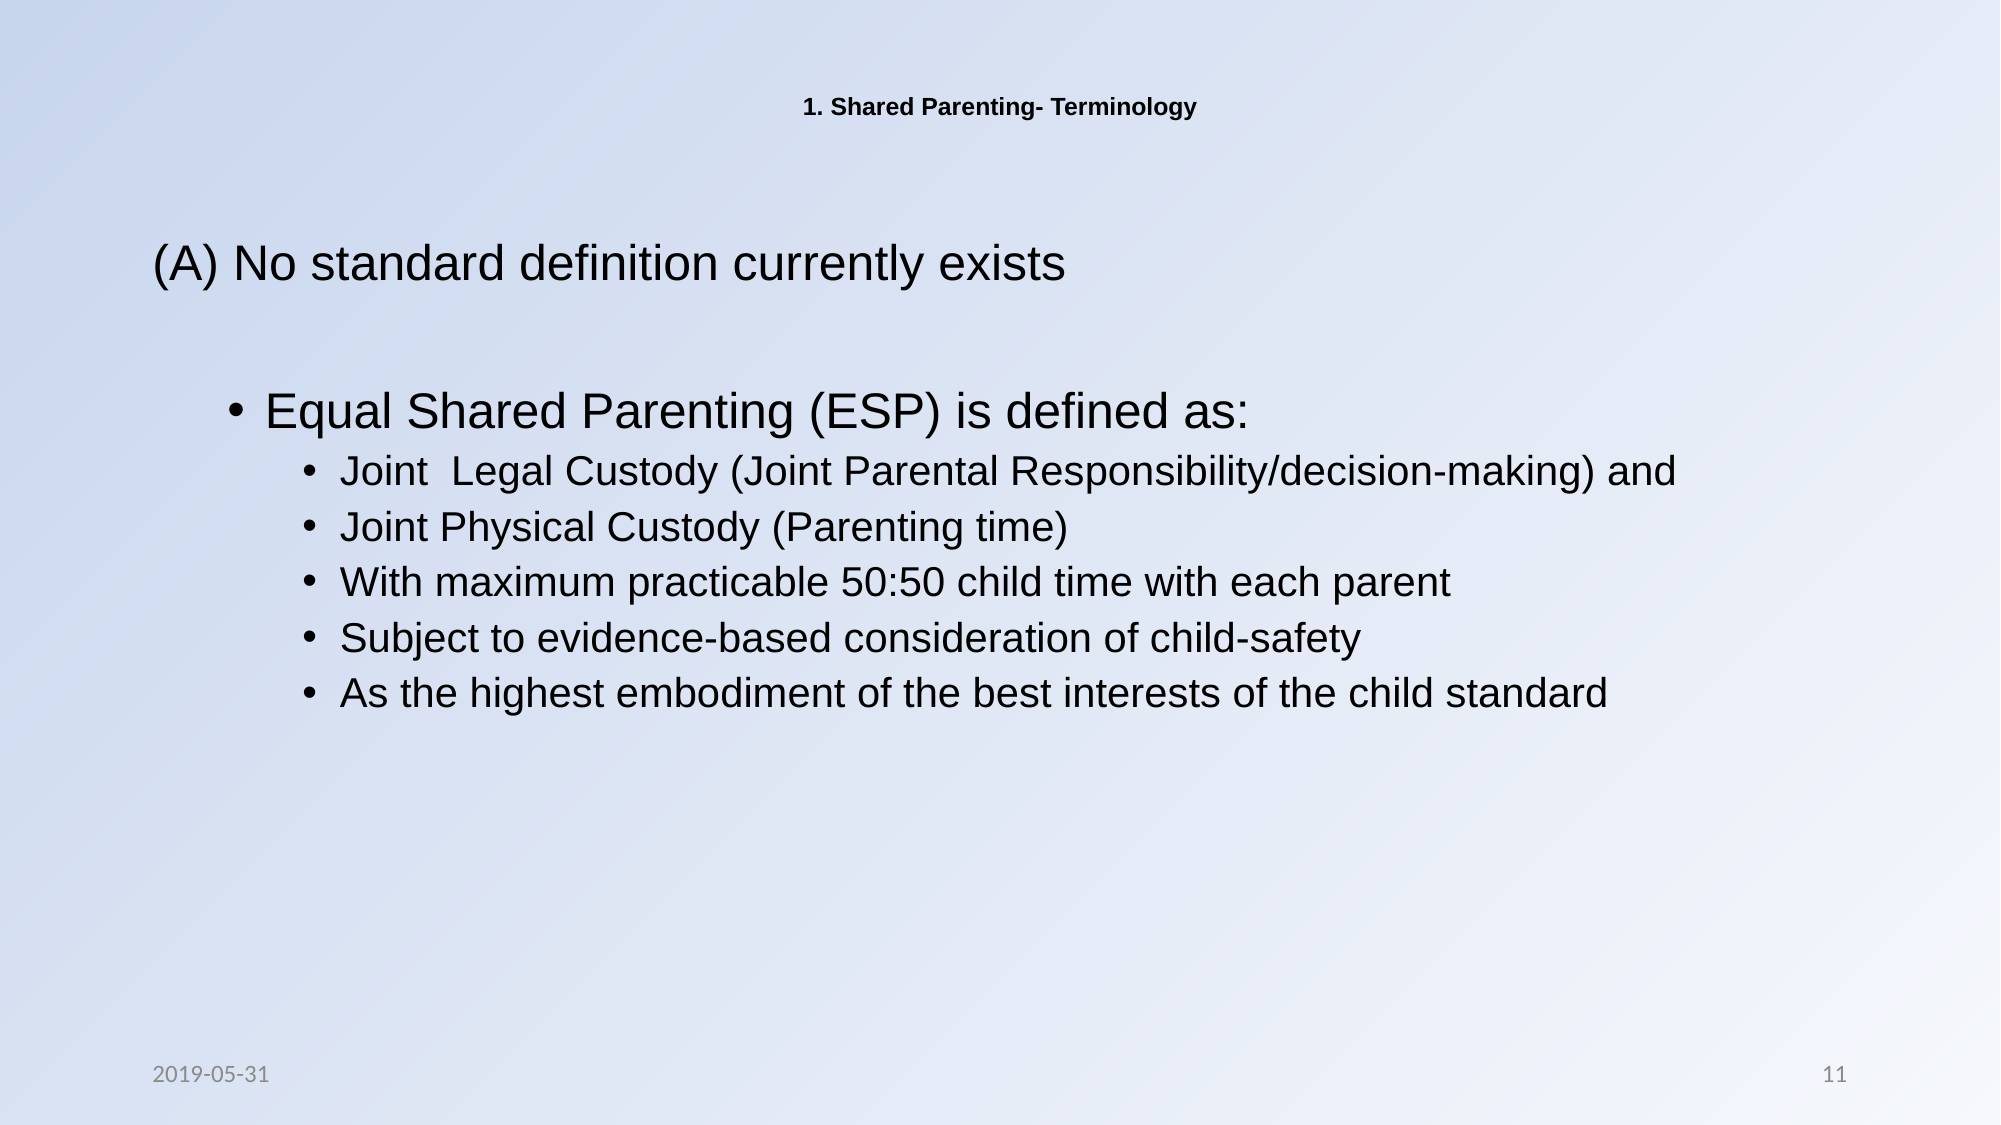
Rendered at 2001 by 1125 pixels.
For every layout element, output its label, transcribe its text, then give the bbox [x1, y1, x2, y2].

title 1. Shared Parenting- Terminology [137, 59, 1863, 178]
list (A) No standard definition currently exists Equal Shared Parenting (ESP) is defined as: Joint Legal Custody (Joint Parental Responsibility/decision-making) and Joint Physical Custody (Parenting time) With maximum practicable 50:50 child time with each parent Subject to evidence-based consideration of child-safety As the highest embodiment of the best interests of the child standard [137, 229, 1863, 1015]
slide_number 11 [1412, 1042, 1863, 1103]
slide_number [137, 1042, 588, 1103]
